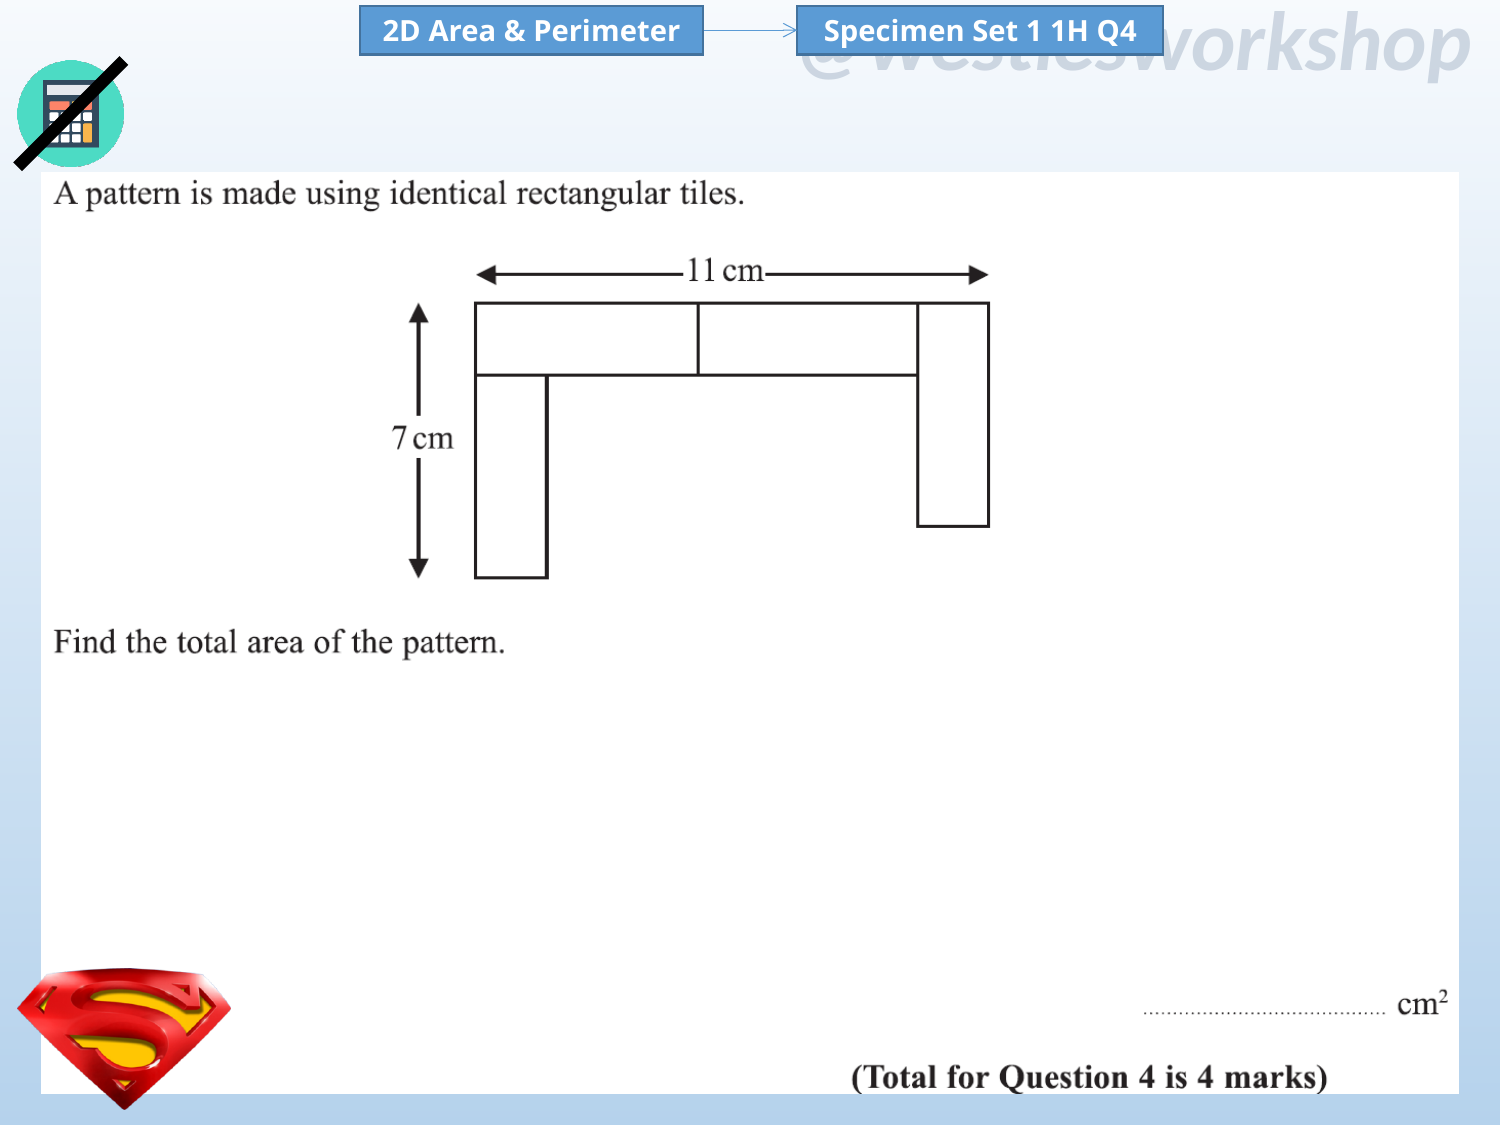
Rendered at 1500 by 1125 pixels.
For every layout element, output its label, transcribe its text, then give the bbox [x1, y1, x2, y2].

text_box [17, 60, 124, 167]
text_box Specimen Set 1 1H Q4 [796, 5, 1164, 56]
picture [17, 172, 1459, 1110]
text_box 2D Area & Perimeter [359, 5, 704, 56]
